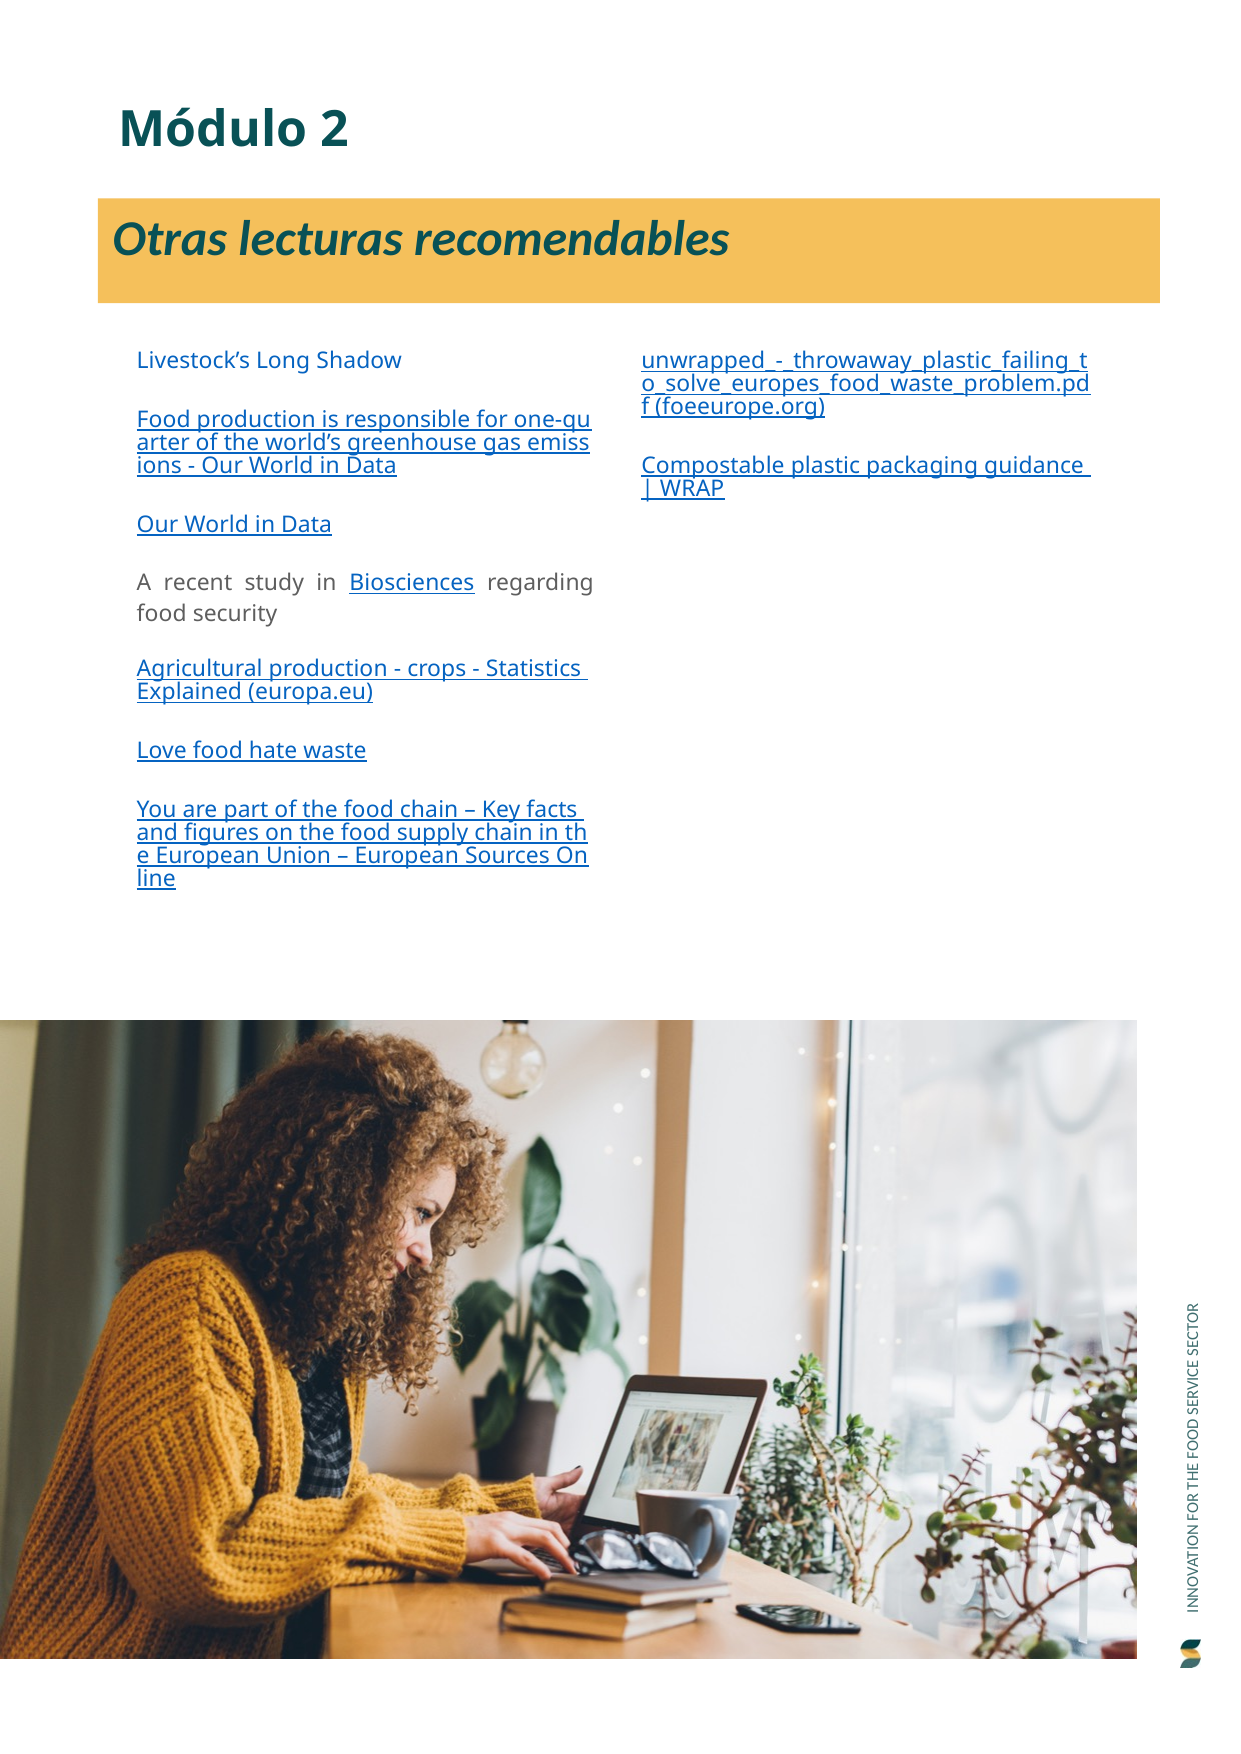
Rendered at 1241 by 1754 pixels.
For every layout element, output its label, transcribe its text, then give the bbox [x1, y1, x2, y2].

picture [1180, 1639, 1201, 1668]
list Livestock’s Long Shadow Food production is responsible for one-quarter of the world’s greenhouse gas emissions - Our World in Data Our World in Data A recent study in Biosciences regarding food security Agricultural production - crops - Statistics Explained (europa.eu) Love food hate waste You are part of the food chain – Key facts and figures on the food supply chain in the European Union – European Sources Online unwrapped_-_throwaway_plastic_failing_to_solve_europes_food_waste_problem.pdf (foeeurope.org) Compostable plastic packaging guidance | WRAP [121, 338, 1114, 966]
list Módulo 2 [103, 95, 1154, 198]
picture [0, 1020, 1137, 1659]
list Otras lecturas recomendables [97, 198, 1160, 304]
